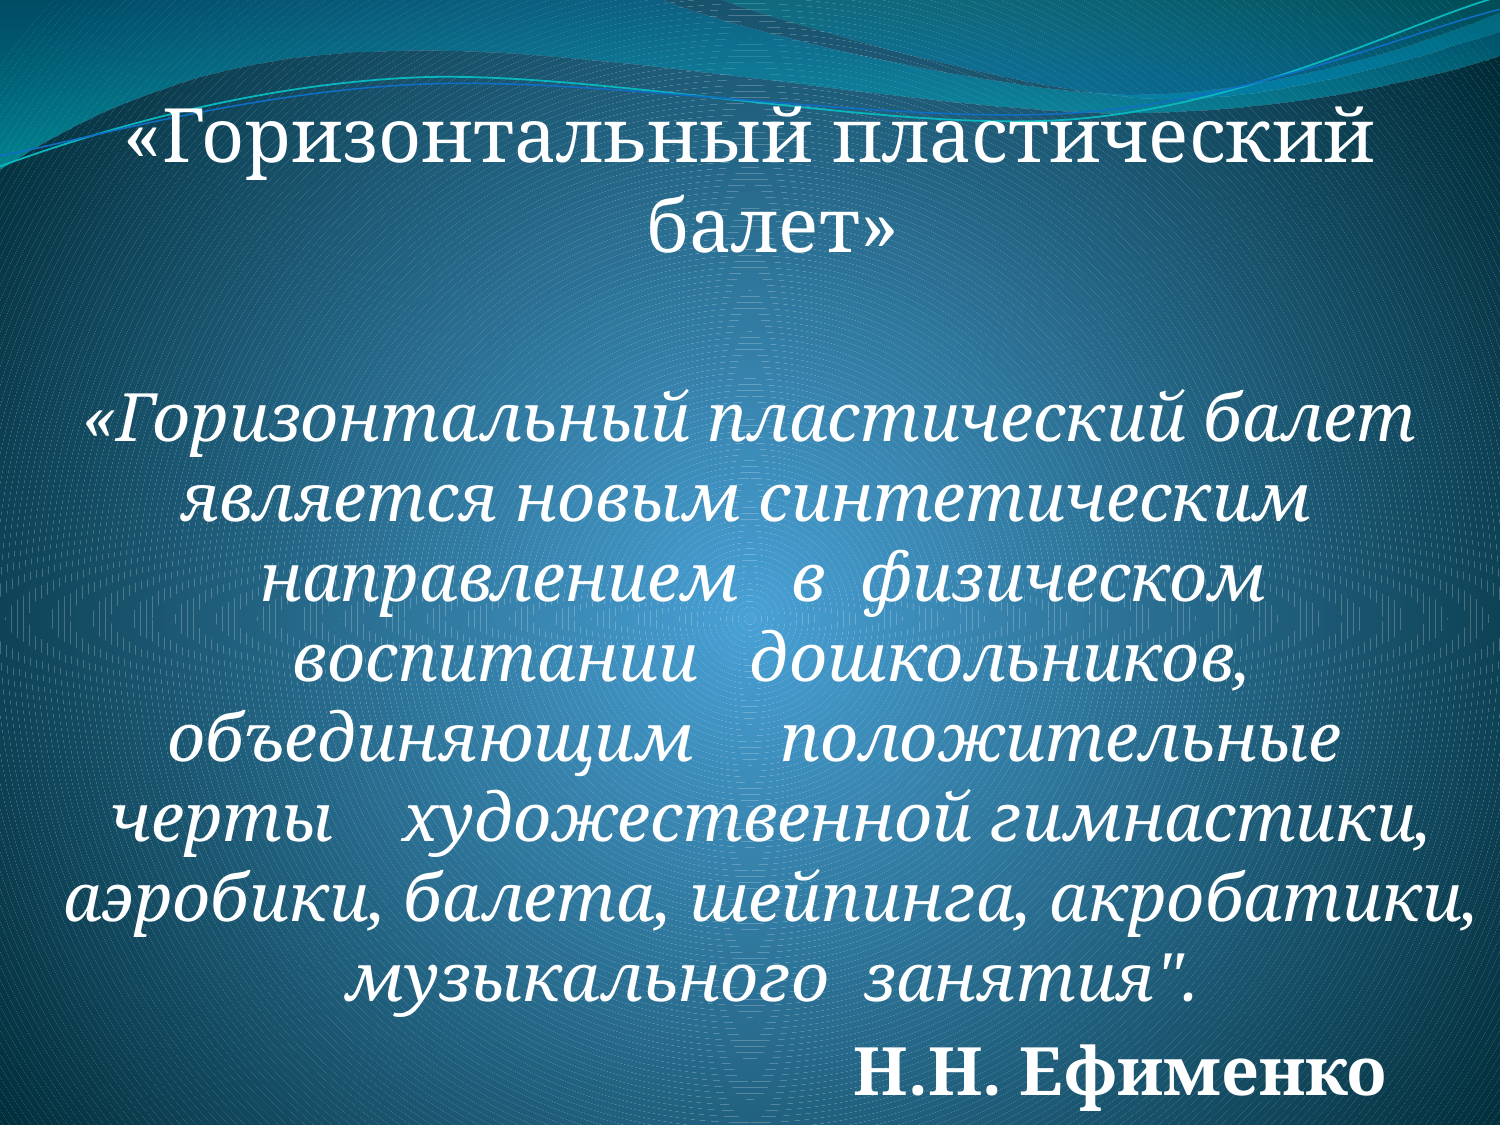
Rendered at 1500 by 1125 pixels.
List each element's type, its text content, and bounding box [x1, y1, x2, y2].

list «Горизонтальный пластический балет» «Горизонтальный пластический балет является новым синтетическим направлением в физическом воспитании дошкольников, объединяющим положительные черты художественной гимнастики, аэробики, балета, шейпинга, акробатики, музыкального занятия". Н.Н. Ефименко [0, 0, 1500, 1125]
